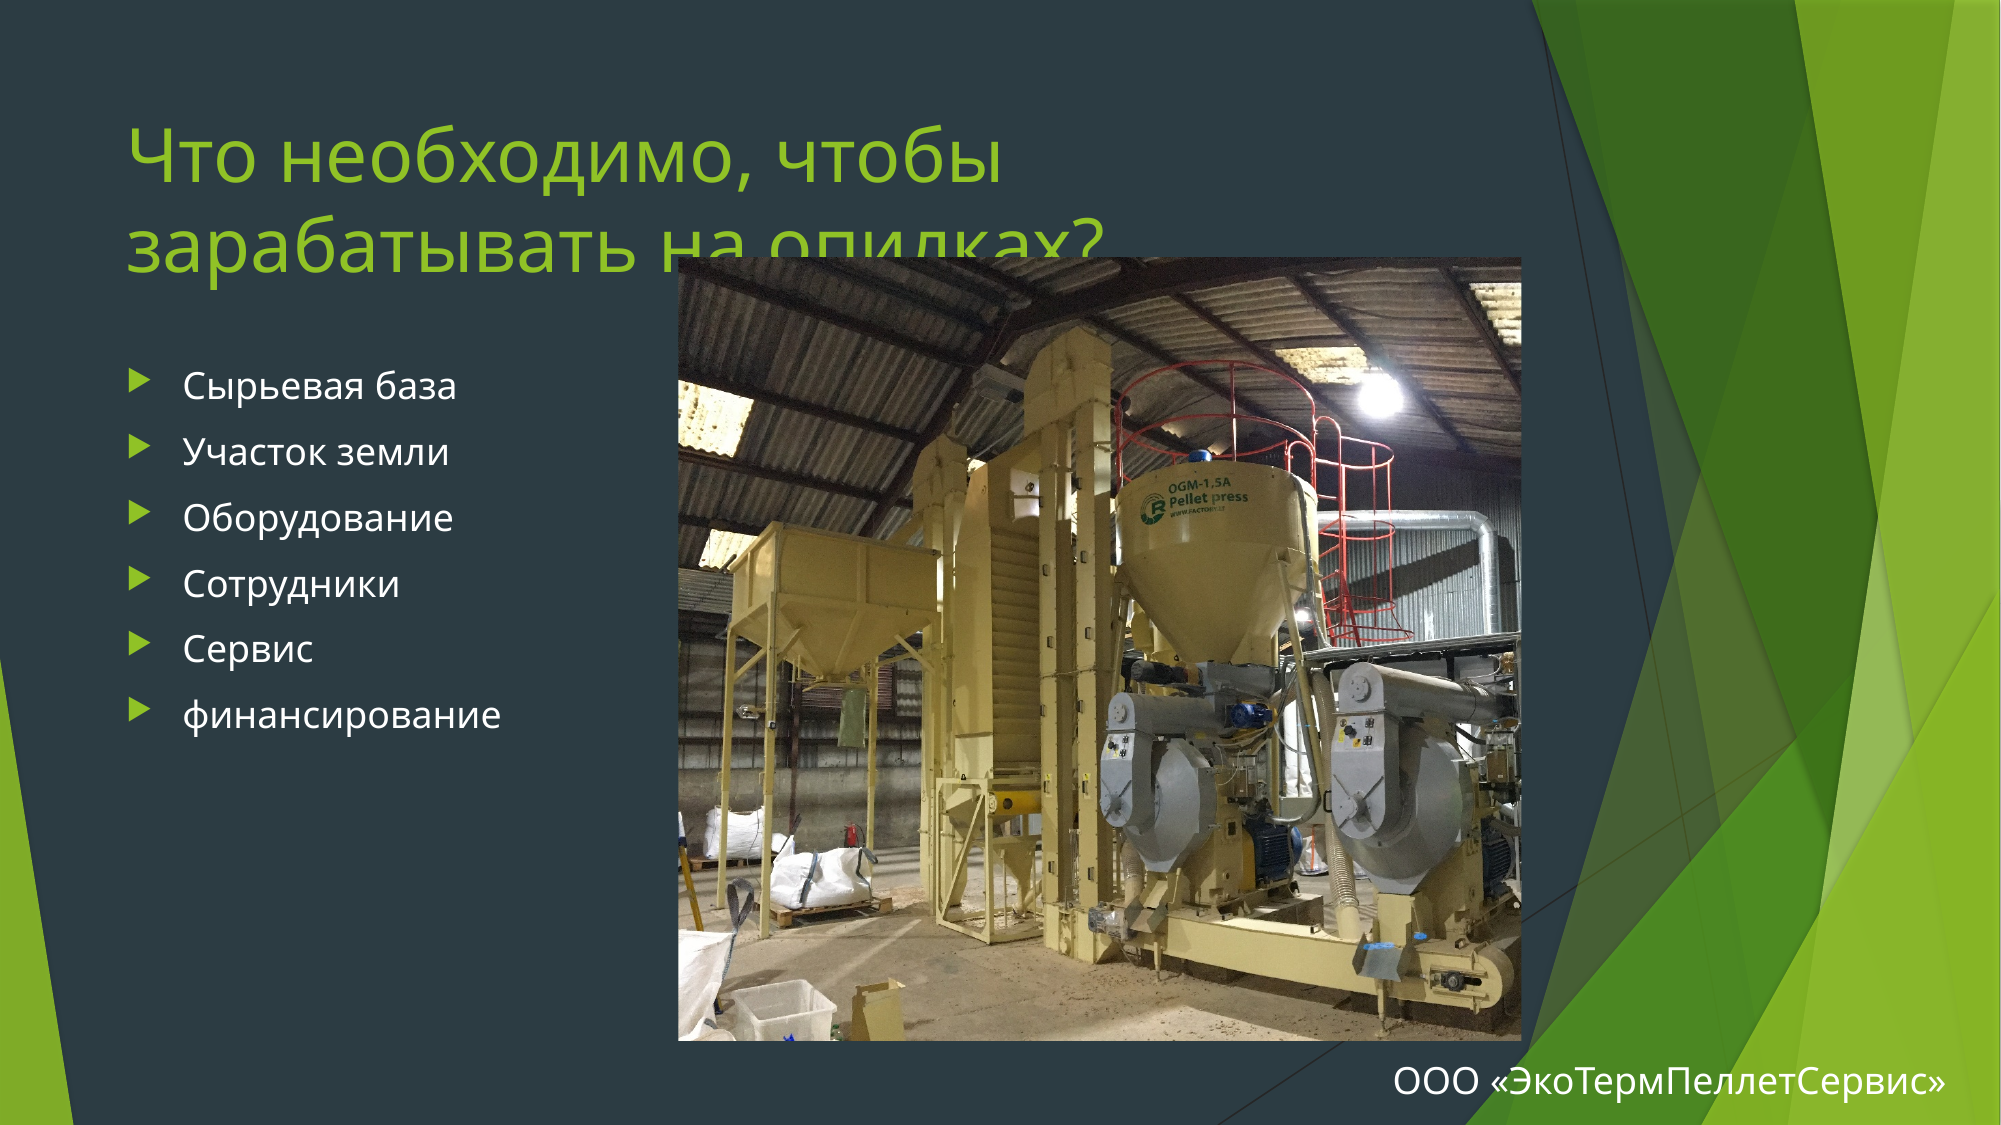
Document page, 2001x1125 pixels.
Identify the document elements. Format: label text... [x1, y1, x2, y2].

list Сырьевая база Участок земли Оборудование Сотрудники Сервис финансирование [111, 354, 545, 992]
title Что необходимо, чтобы зарабатывать на опилках? [111, 99, 1522, 317]
text_box ООО «ЭкоТермПеллетСервис» [1377, 1049, 2000, 1110]
picture [677, 257, 1522, 1041]
